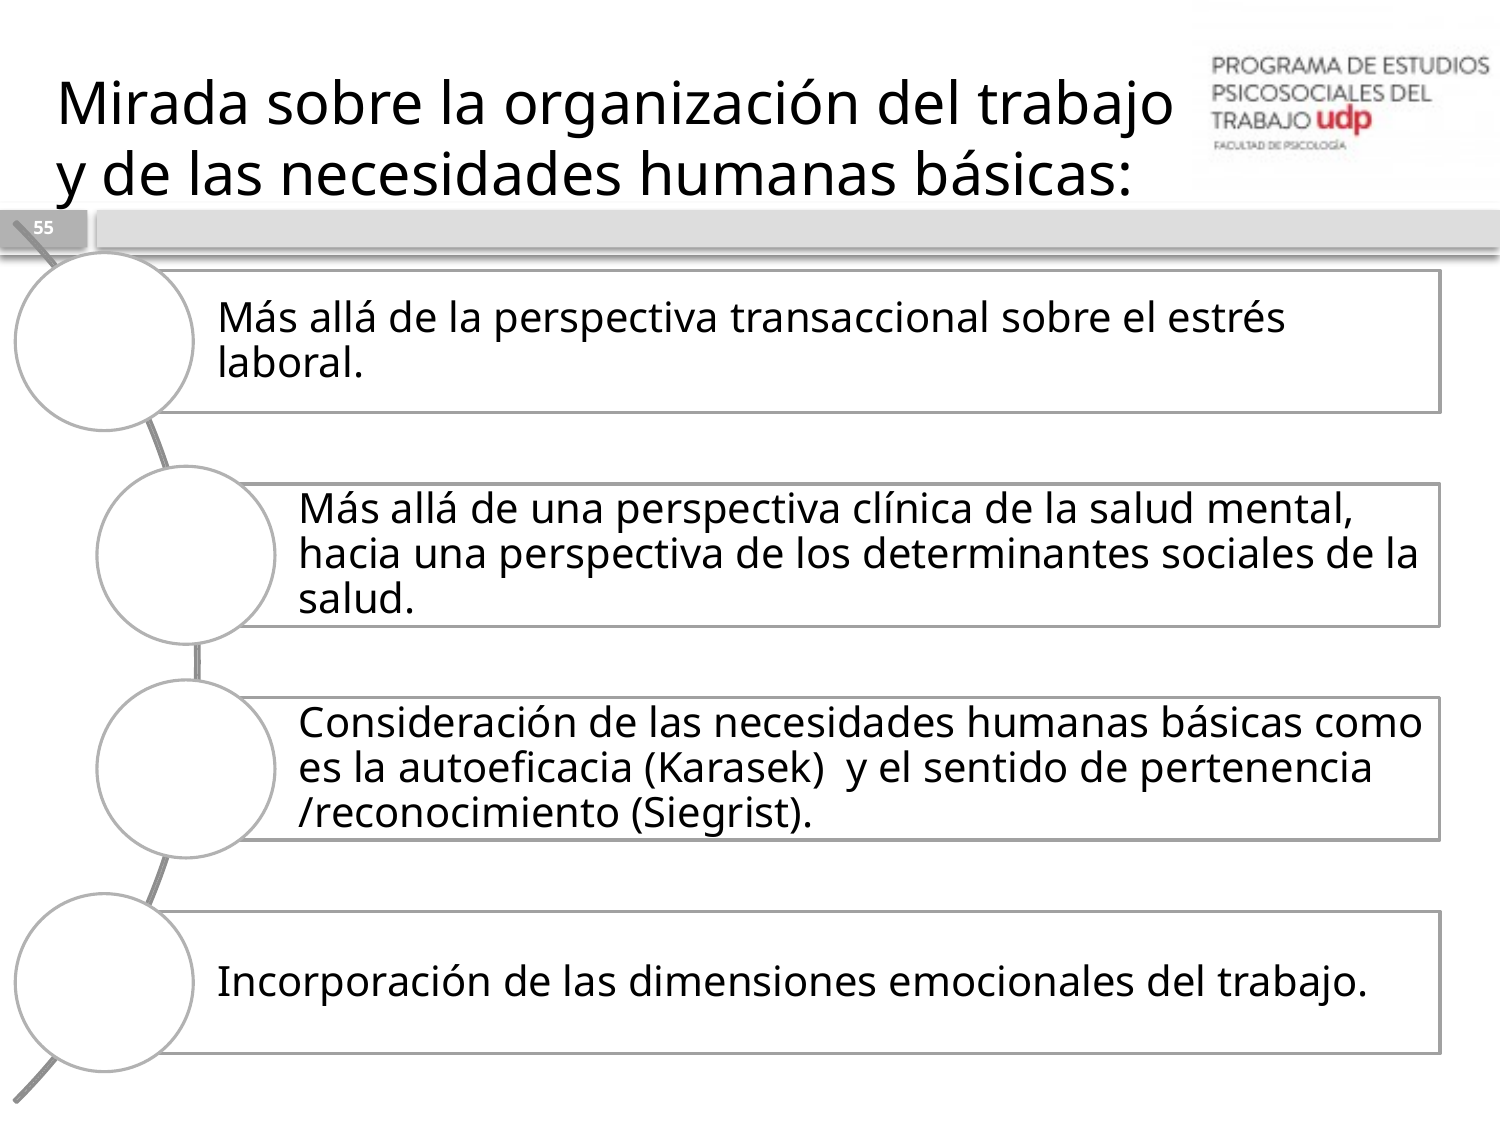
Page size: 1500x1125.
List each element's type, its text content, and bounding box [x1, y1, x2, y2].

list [0, 198, 1454, 1125]
title Mirada sobre la organización del trabajo y de las necesidades humanas básicas: [41, 42, 1211, 198]
picture [1192, 0, 1500, 190]
